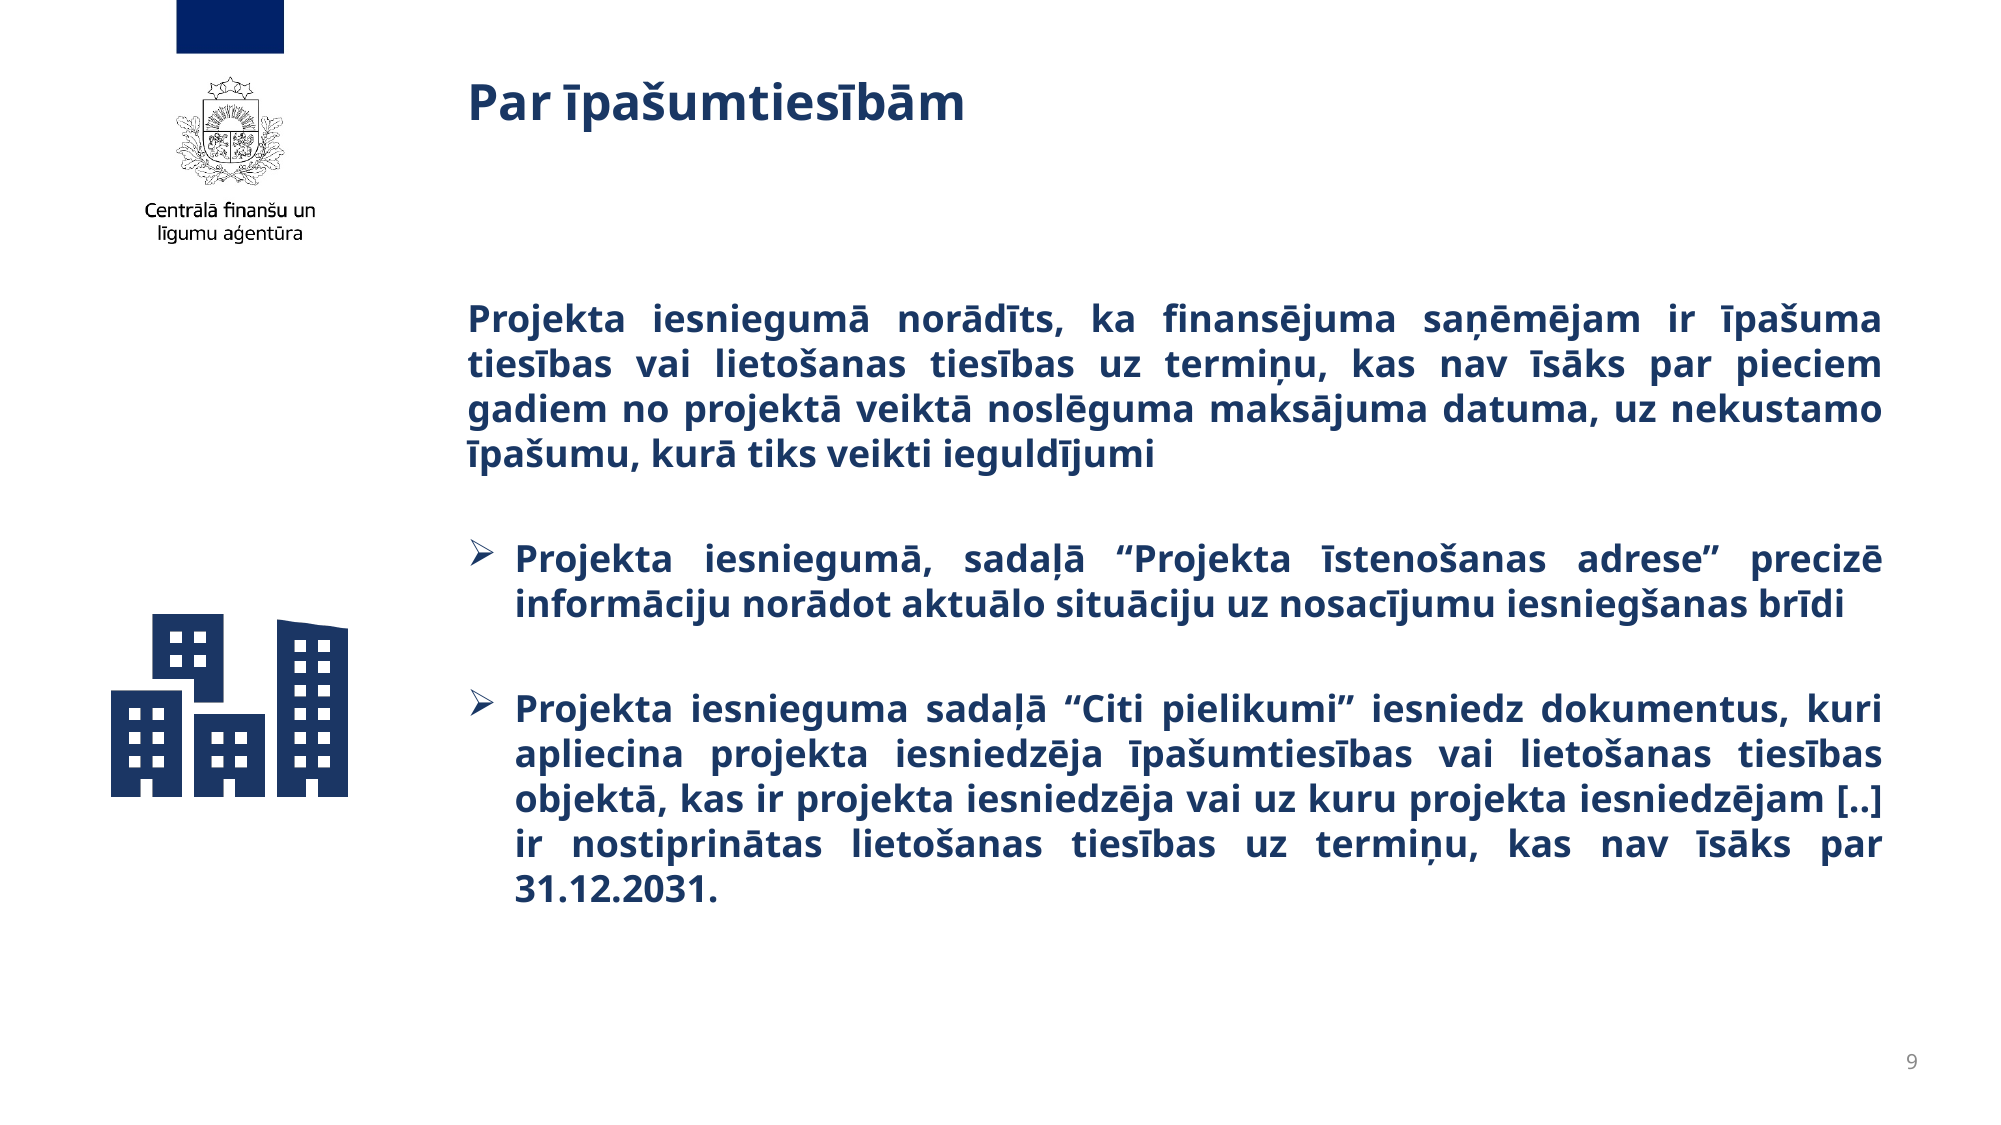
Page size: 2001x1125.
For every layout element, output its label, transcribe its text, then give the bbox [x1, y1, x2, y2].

picture [92, 0, 368, 276]
title Par īpašumtiesībām [452, 62, 1900, 233]
picture [86, 562, 372, 847]
slide_number 9 [1866, 1037, 1934, 1088]
list Projekta iesniegumā norādīts, ka finansējuma saņēmējam ir īpašuma tiesības vai lietošanas tiesības uz termiņu, kas nav īsāks par pieciem gadiem no projektā veiktā noslēguma maksājuma datuma, uz nekustamo īpašumu, kurā tiks veikti ieguldījumi Projekta iesniegumā, sadaļā “Projekta īstenošanas adrese” precizē informāciju norādot aktuālo situāciju uz nosacījumu iesniegšanas brīdi Projekta iesnieguma sadaļā “Citi pielikumi” iesniedz dokumentus, kuri apliecina projekta iesniedzēja īpašumtiesības vai lietošanas tiesības objektā, kas ir projekta iesniedzēja vai uz kuru projekta iesniedzējam [..] ir nostiprinātas lietošanas tiesības uz termiņu, kas nav īsāks par 31.12.2031. [452, 287, 1900, 1005]
